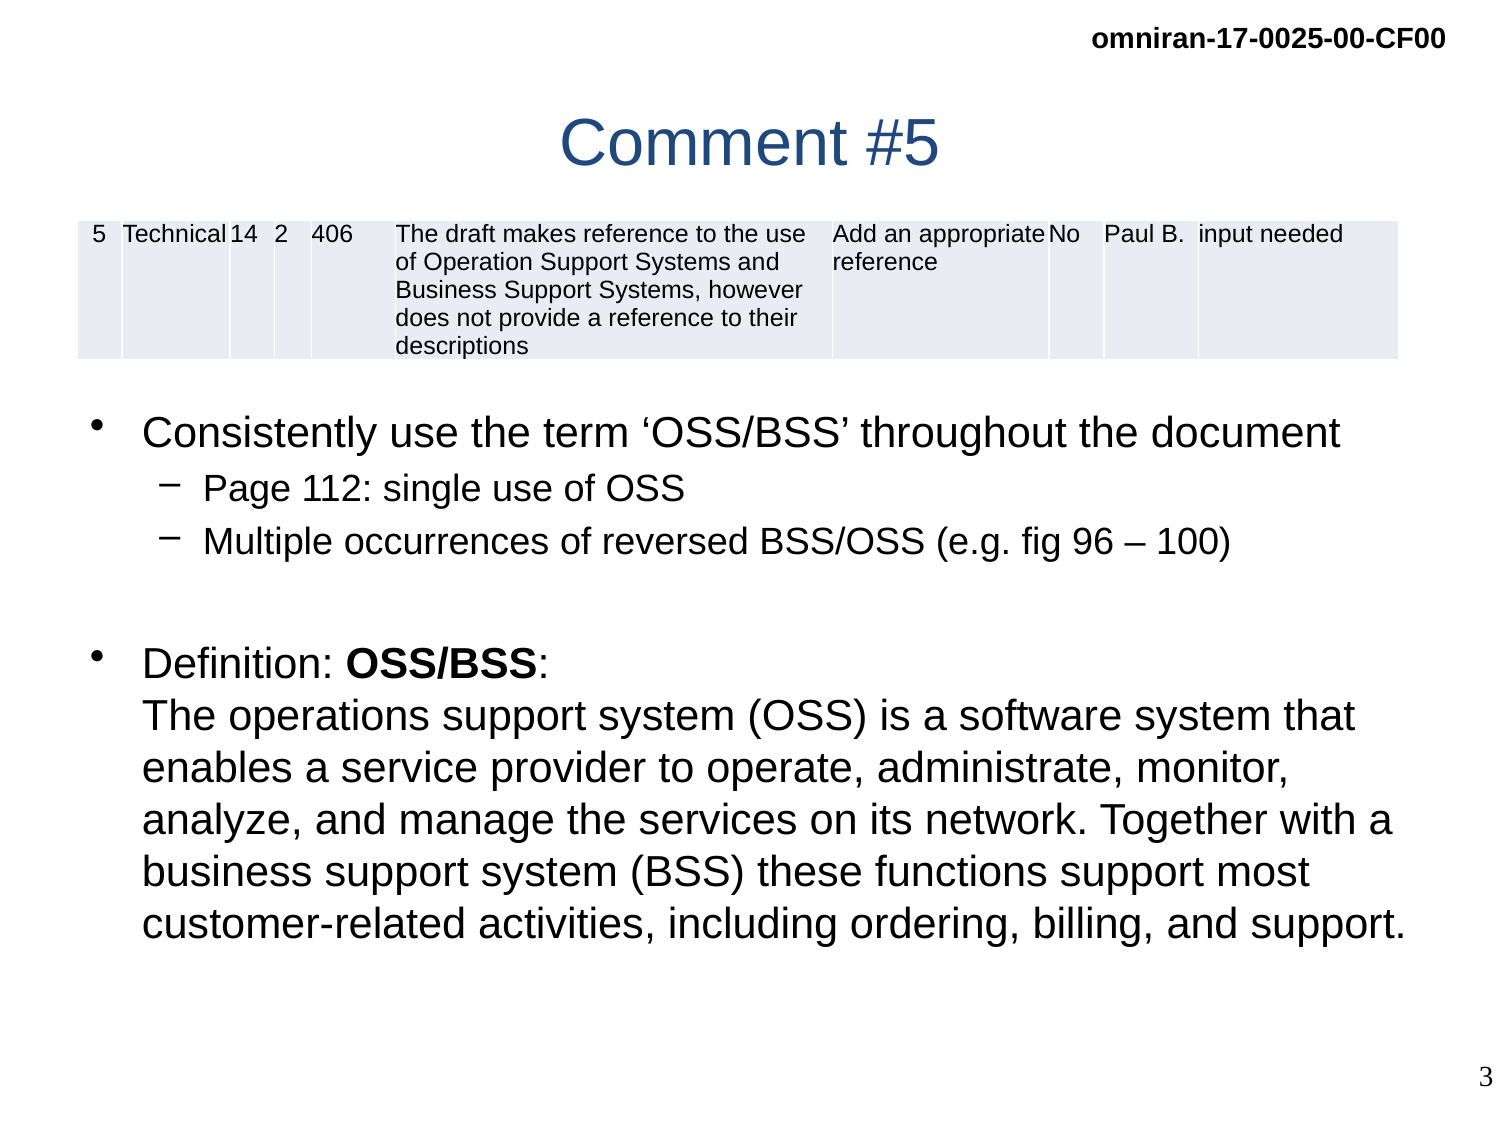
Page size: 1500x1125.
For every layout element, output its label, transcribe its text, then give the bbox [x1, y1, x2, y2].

list Consistently use the term ‘OSS/BSS’ throughout the document Page 112: single use of OSS Multiple occurrences of reversed BSS/OSS (e.g. fig 96 – 100) Definition: OSS/BSS: The operations support system (OSS) is a software system that enables a service provider to operate, administrate, monitor, analyze, and manage the services on its network. Together with a business support system (BSS) these functions support most customer-related activities, including ordering, billing, and support. [75, 397, 1425, 1005]
title Comment #5 [75, 45, 1425, 233]
table_header No [1050, 221, 1103, 359]
table_header Technical [123, 221, 229, 359]
table_header 2 [275, 221, 311, 359]
table_header input needed [1199, 221, 1398, 359]
table_header 5 [78, 221, 121, 359]
table_header The draft makes reference to the use of Operation Support Systems and Business Support Systems, however does not provide a reference to their descriptions [396, 221, 832, 359]
table_header Paul B. [1105, 221, 1198, 359]
table_header 14 [231, 221, 274, 359]
table_header Add an appropriate reference [833, 221, 1048, 359]
table_header 406 [312, 221, 395, 359]
